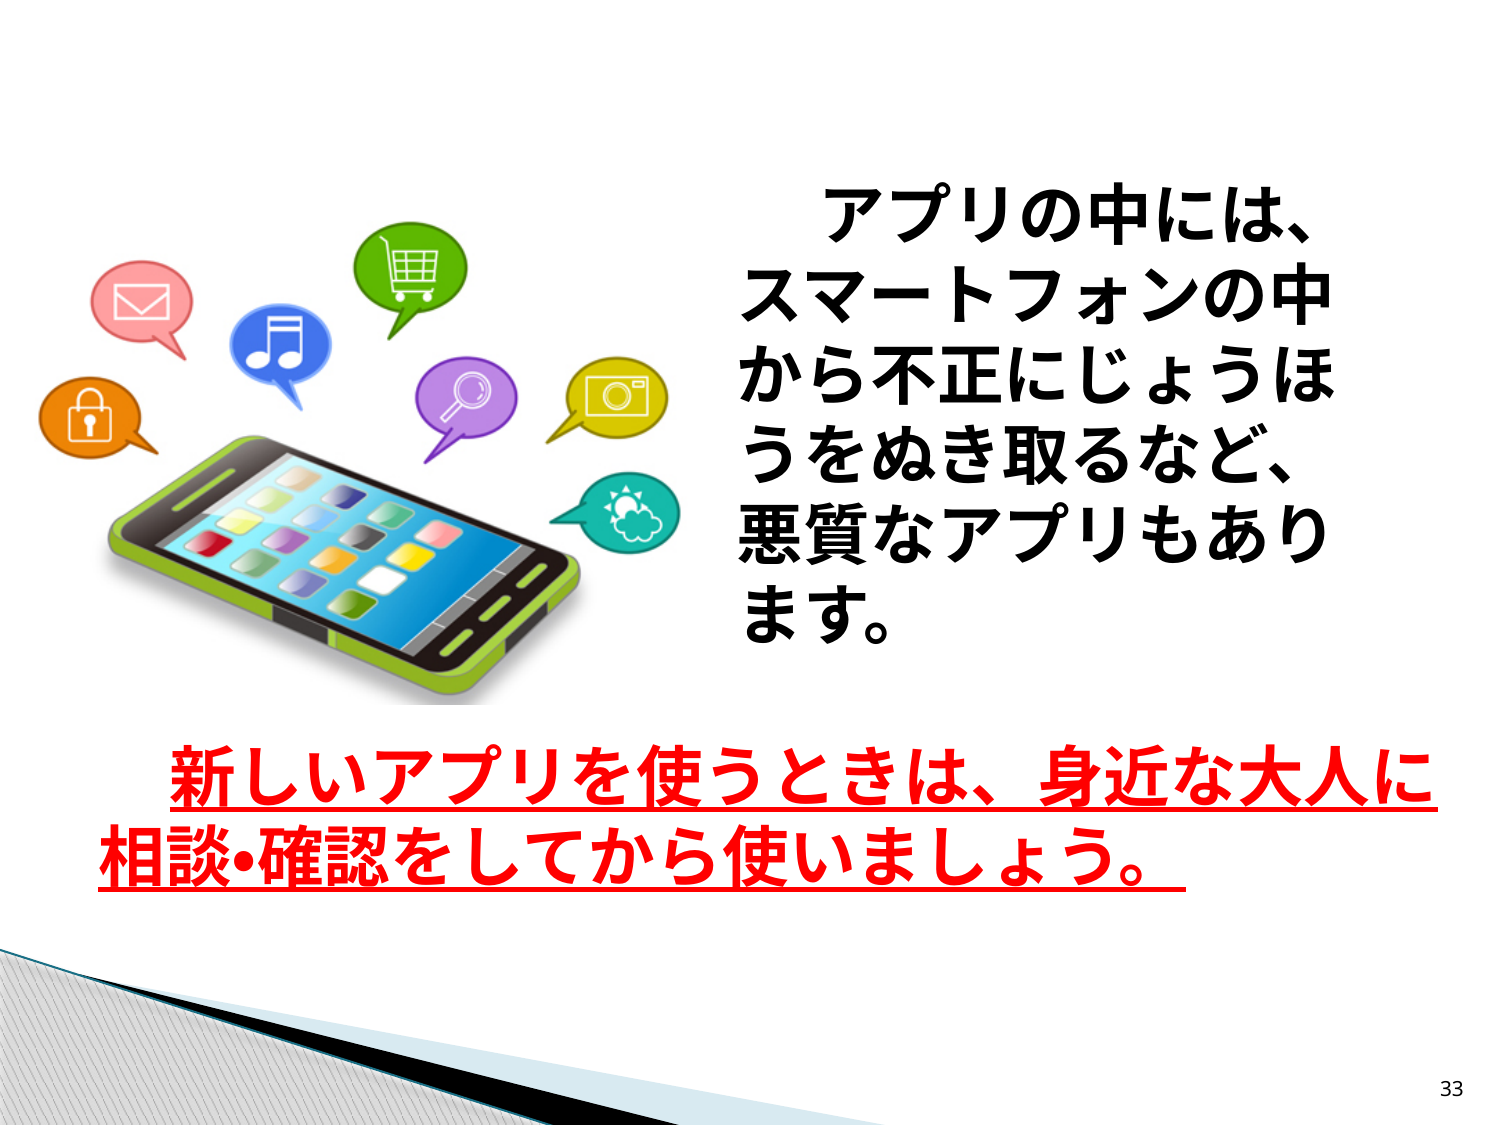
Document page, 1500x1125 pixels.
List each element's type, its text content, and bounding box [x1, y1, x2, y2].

text_box アプリの中には、 スマートフォンの中から不正にじょうほうをぬき取るなど、悪質なアプリもあります。 [722, 165, 1365, 661]
text_box 新しいアプリを使うときは、身近な大人に相談・確認をしてから使いましょう。 [83, 727, 1471, 903]
picture [29, 207, 689, 705]
slide_number 33 [1418, 1051, 1479, 1112]
